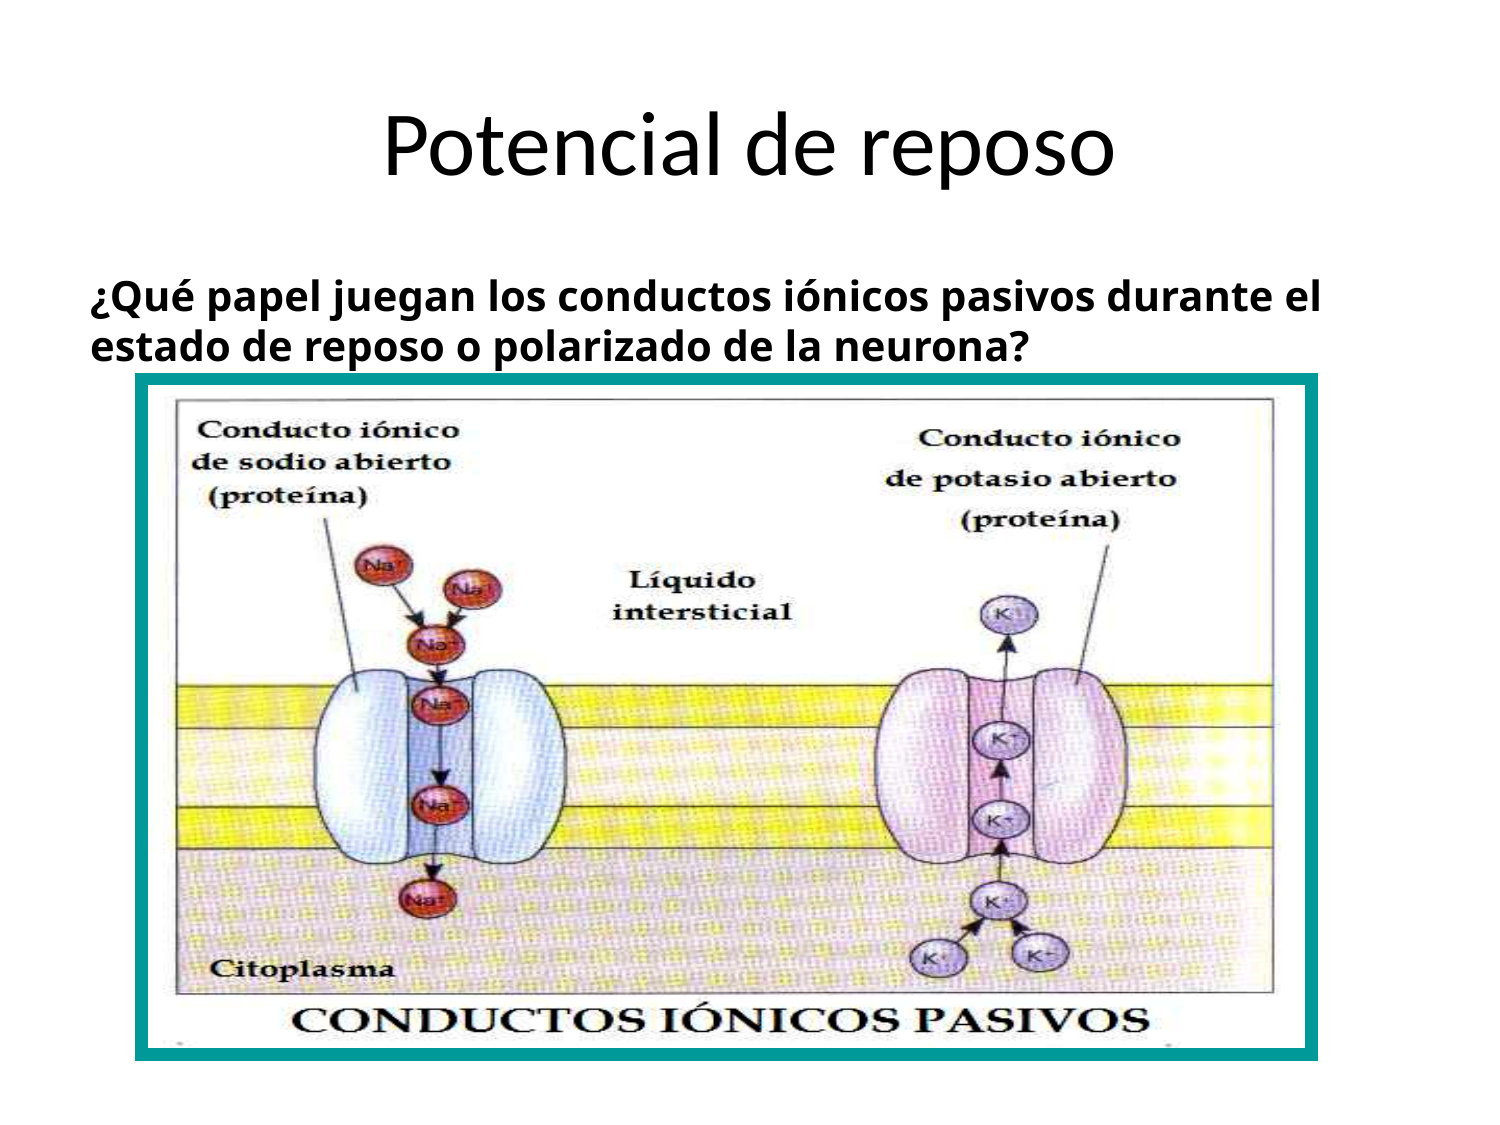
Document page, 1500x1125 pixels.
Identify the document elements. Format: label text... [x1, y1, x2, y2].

picture [147, 385, 1306, 1049]
list ¿Qué papel juegan los conductos iónicos pasivos durante el estado de reposo o polarizado de la neurona? [75, 262, 1425, 1005]
title Potencial de reposo [75, 45, 1425, 233]
